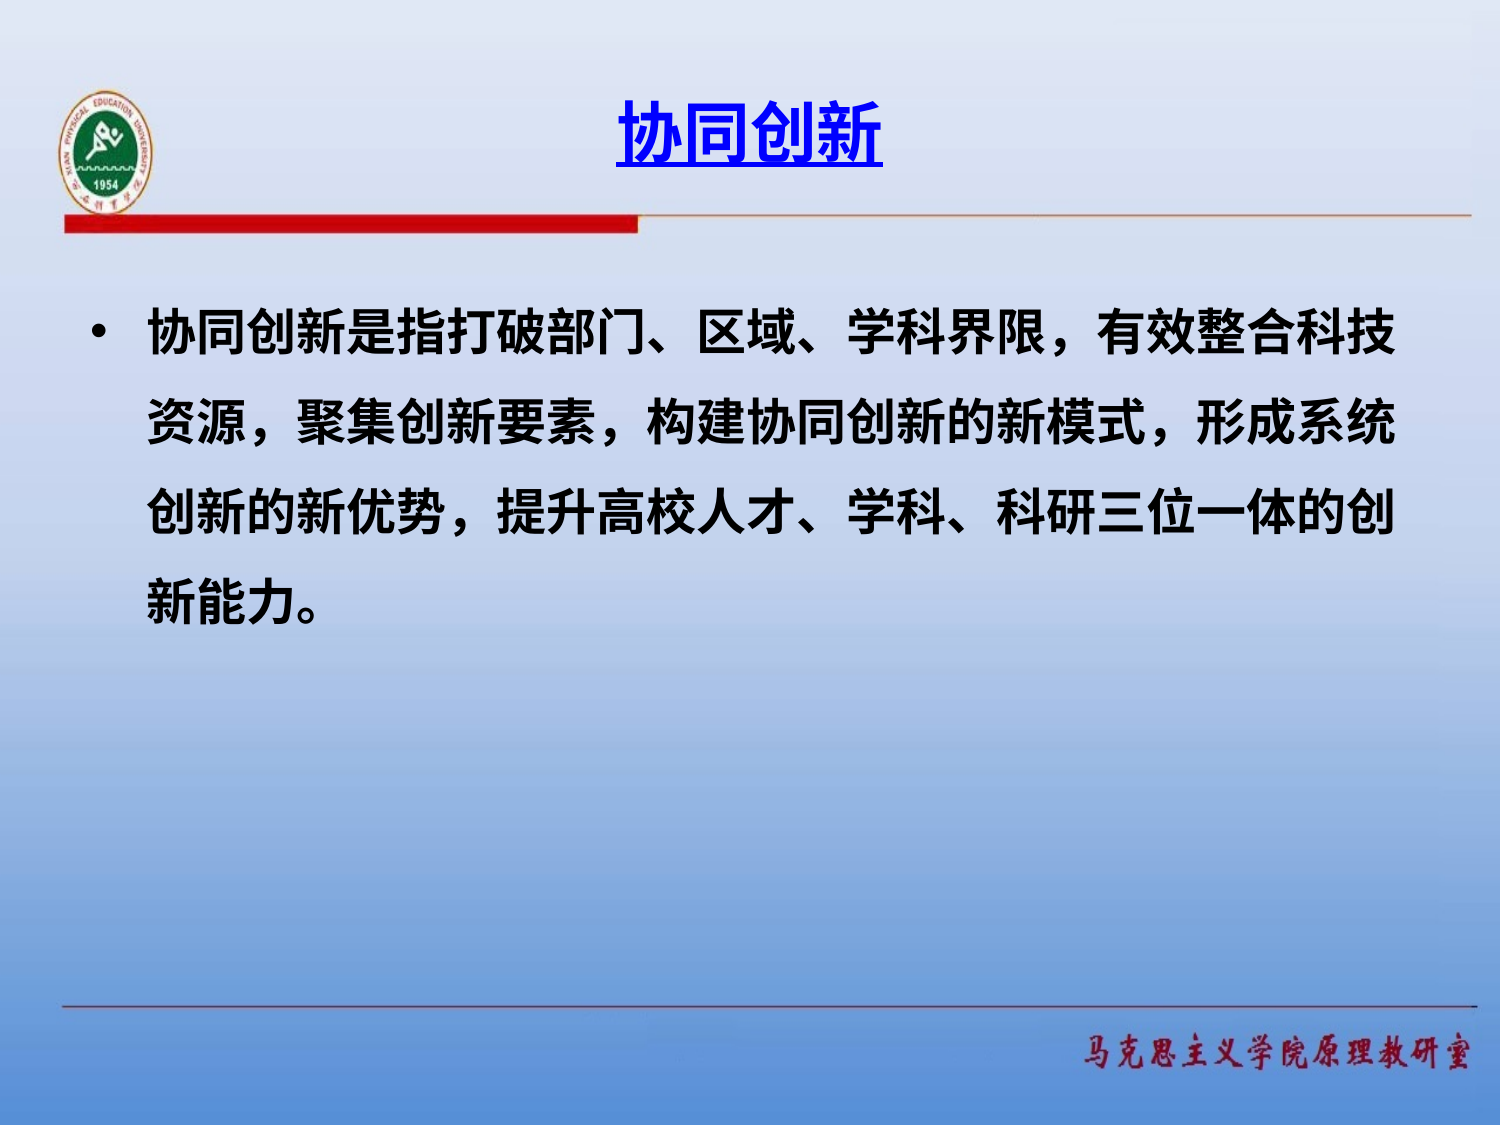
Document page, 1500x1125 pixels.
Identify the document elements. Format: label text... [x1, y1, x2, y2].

title 协同创新 [75, 45, 1425, 233]
picture [0, 0, 1500, 1125]
list 协同创新是指打破部门、区域、学科界限，有效整合科技资源，聚集创新要素，构建协同创新的新模式，形成系统创新的新优势，提升高校人才、学科、科研三位一体的创新能力。 [75, 262, 1425, 1005]
